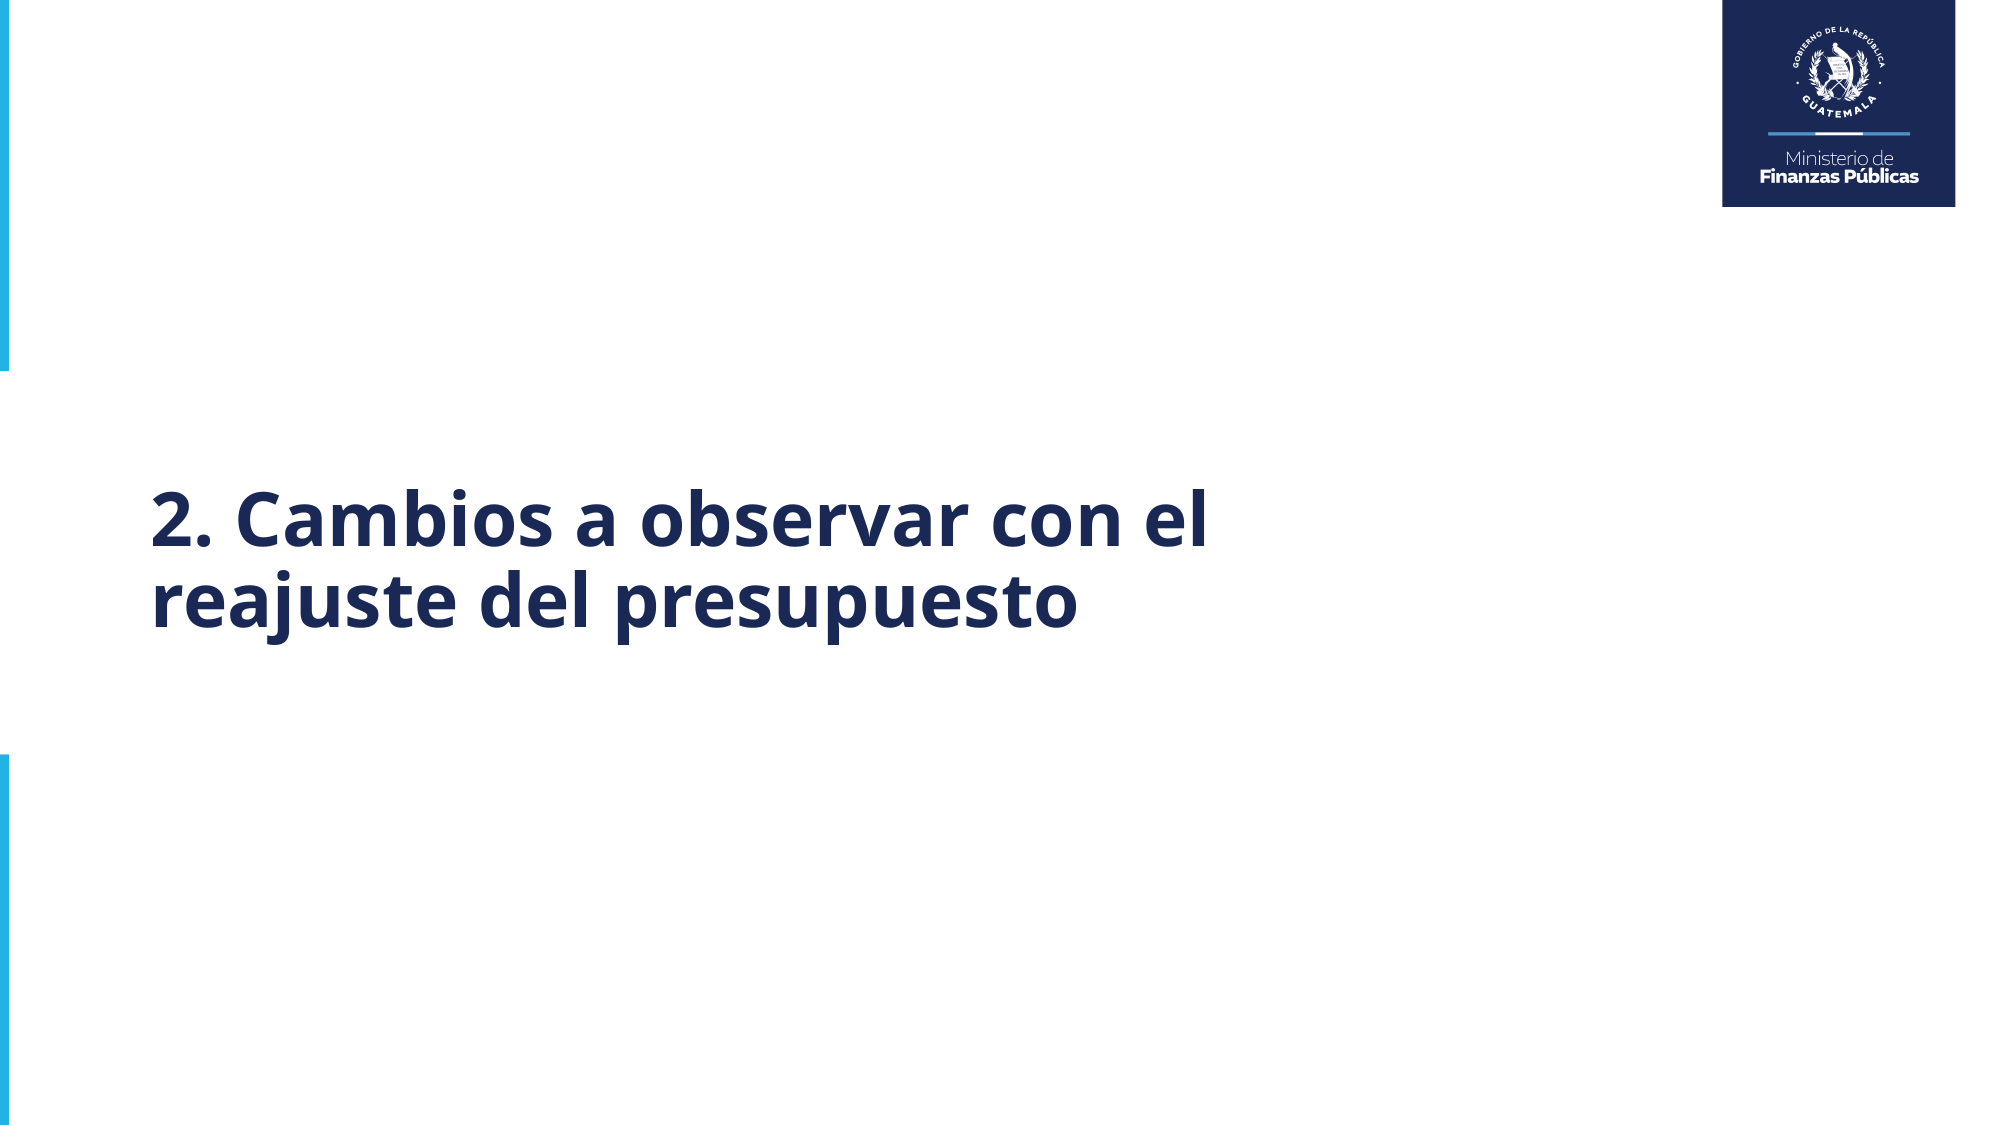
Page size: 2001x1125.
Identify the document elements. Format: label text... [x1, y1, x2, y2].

picture [1752, 19, 1926, 198]
title 2. Cambios a observar con el reajuste del presupuesto [135, 348, 1265, 777]
